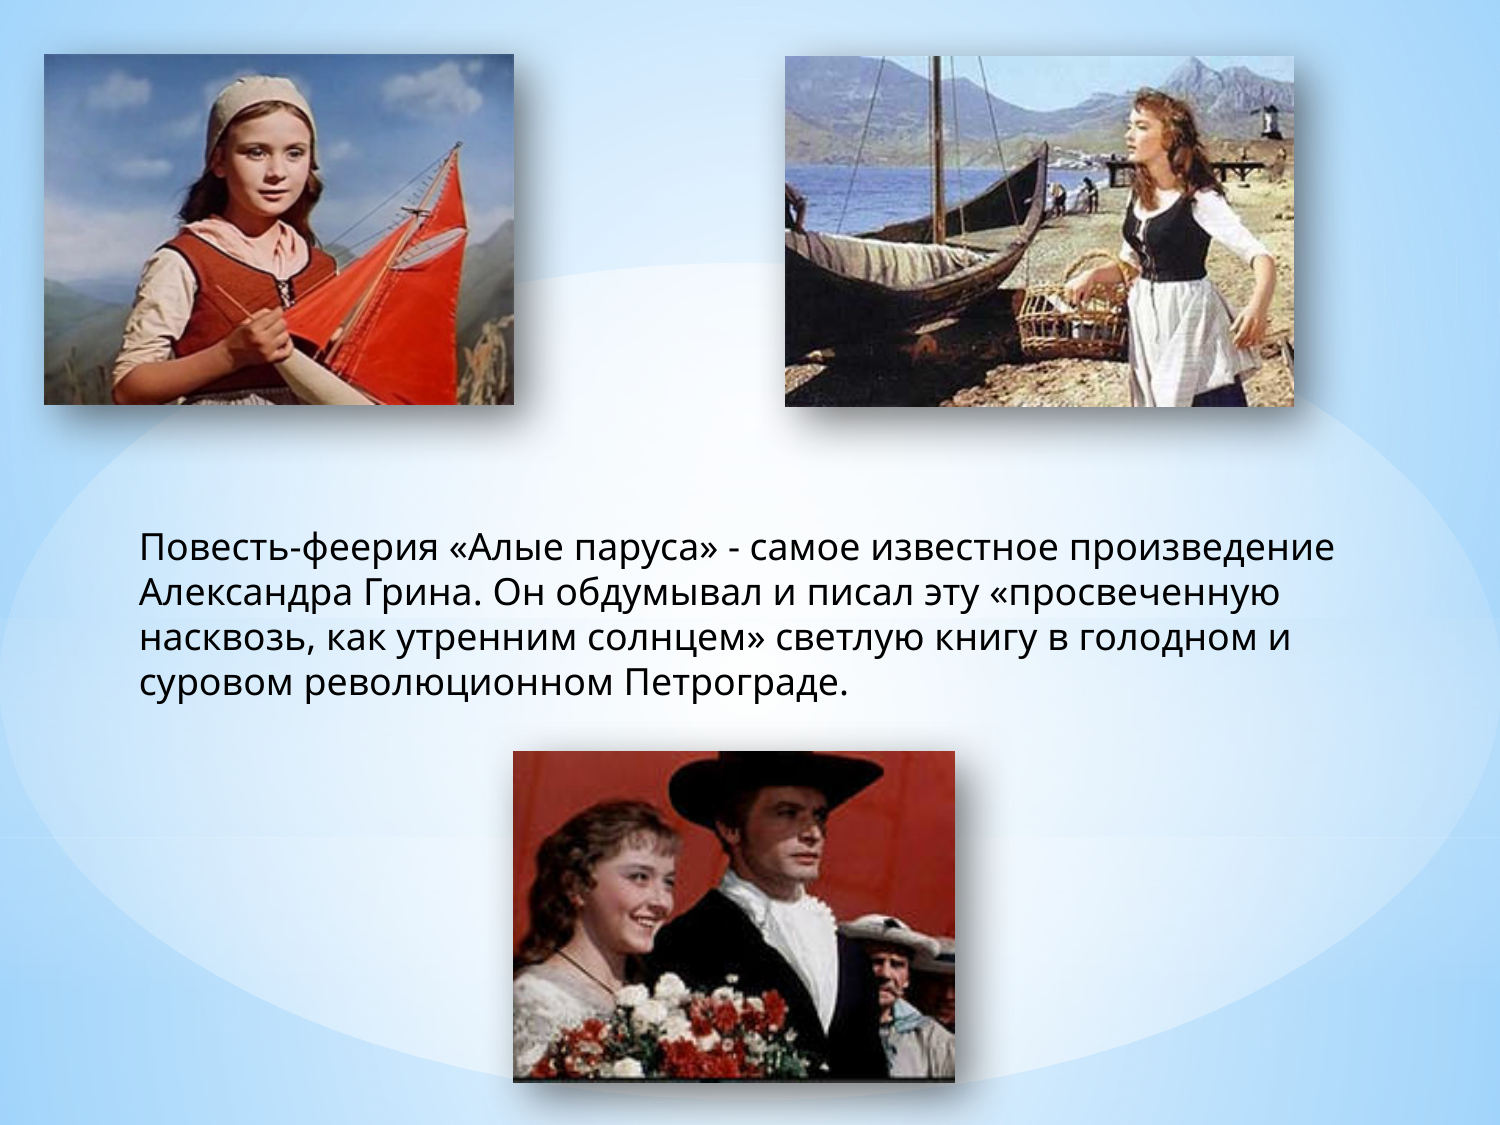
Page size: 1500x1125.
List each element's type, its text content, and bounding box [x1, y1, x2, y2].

picture [44, 54, 514, 405]
text_box Повесть-феерия «Алые паруса» - самое известное произведение Александра Грина. Он обдумывал и писал эту «просвеченную насквозь, как утренним солнцем» светлую книгу в голодном и суровом революционном Петрограде. [123, 515, 1365, 710]
picture [513, 750, 955, 1083]
picture [785, 56, 1294, 407]
